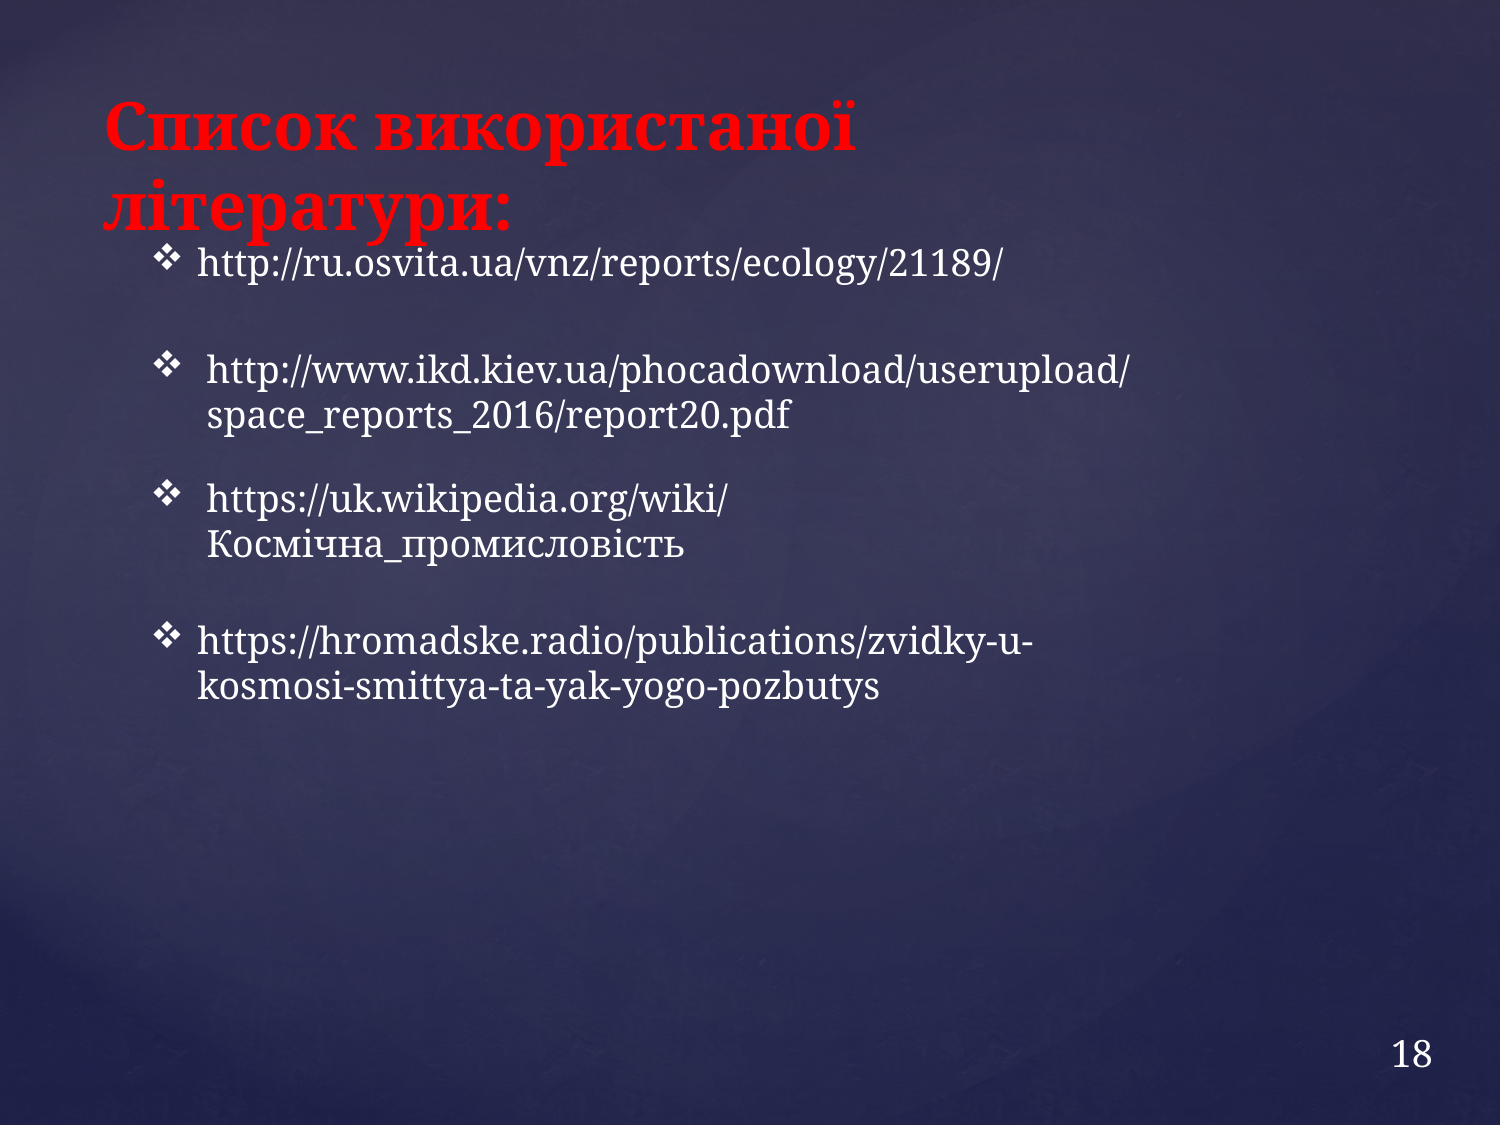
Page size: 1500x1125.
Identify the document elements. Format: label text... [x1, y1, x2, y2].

text_box https://hromadske.radio/publications/zvidky-u-kosmosi-smittya-ta-yak-yogo-pozbutys [135, 609, 1187, 715]
text_box 18 [1375, 1023, 1459, 1083]
text_box Список використаної літератури: [88, 76, 1282, 251]
text_box http://ru.osvita.ua/vnz/reports/ecology/21189/ [135, 251, 1058, 292]
text_box https://uk.wikipedia.org/wiki/Космічна_промисловість [135, 467, 1105, 573]
text_box http://www.ikd.kiev.ua/phocadownload/userupload/space_reports_2016/report20.pdf [135, 338, 1187, 444]
